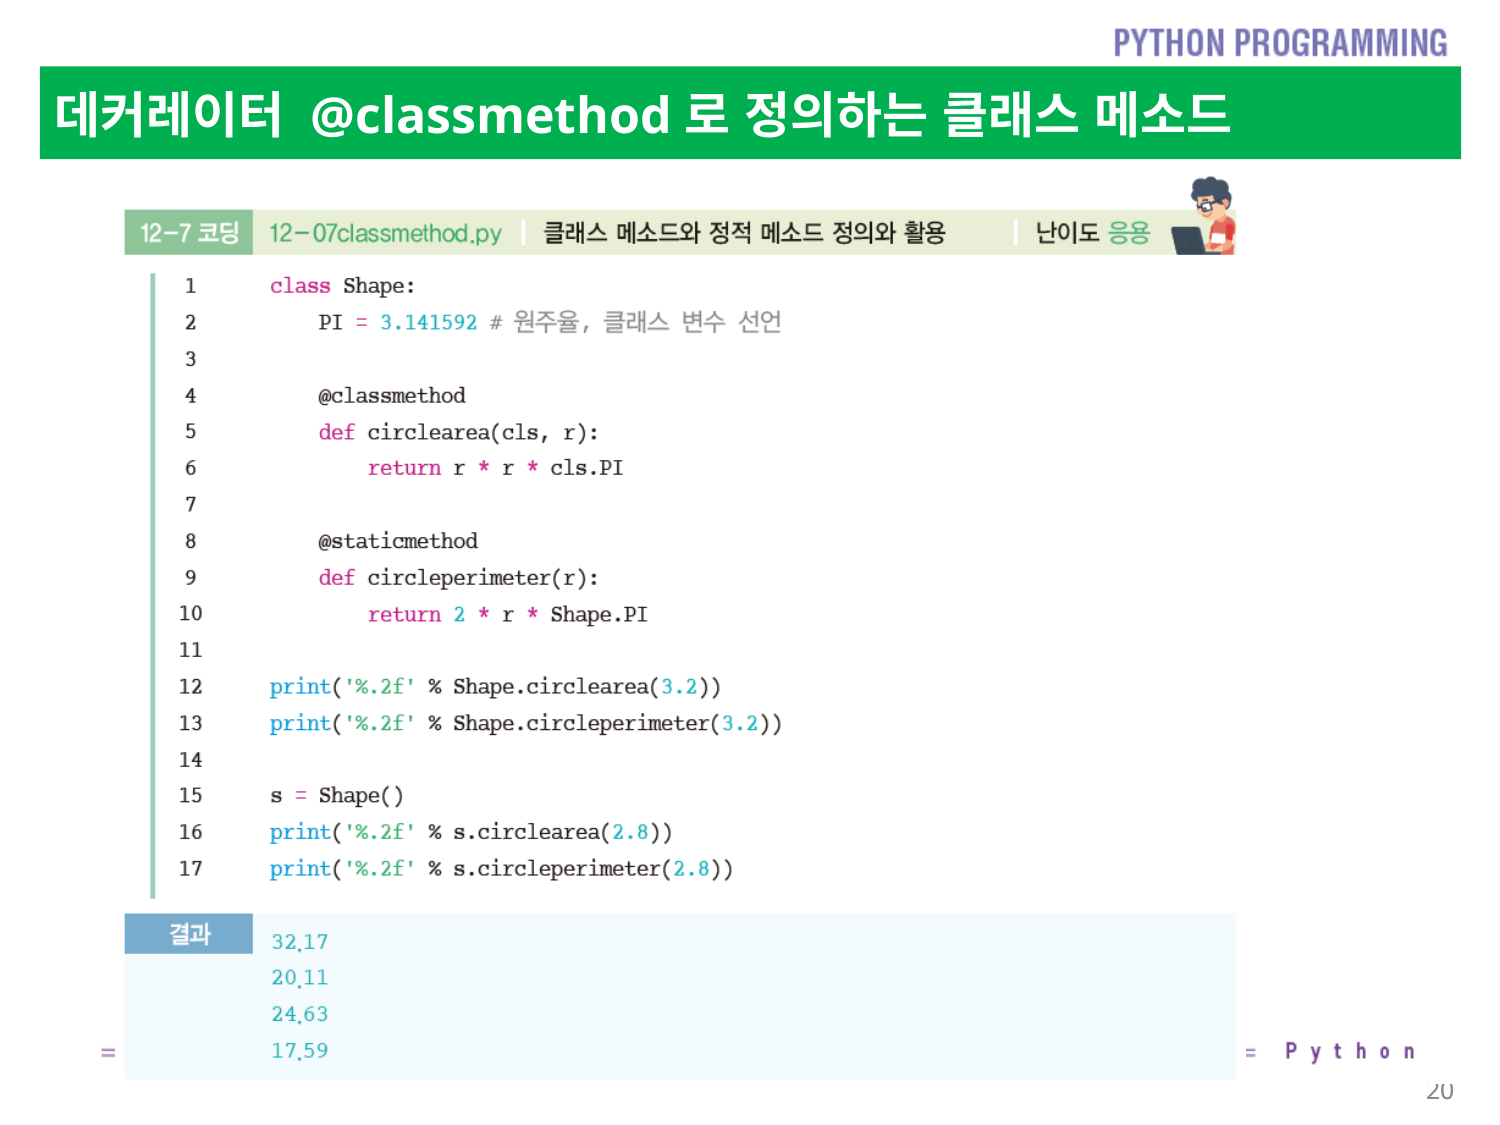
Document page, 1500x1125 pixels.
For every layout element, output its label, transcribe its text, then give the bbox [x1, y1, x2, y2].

slide_number 20 [1119, 1071, 1470, 1112]
picture [1106, 13, 1462, 66]
picture [18, 167, 1483, 1092]
title 데커레이터 @classmethod로 정의하는 클래스 메소드 [39, 76, 1444, 152]
